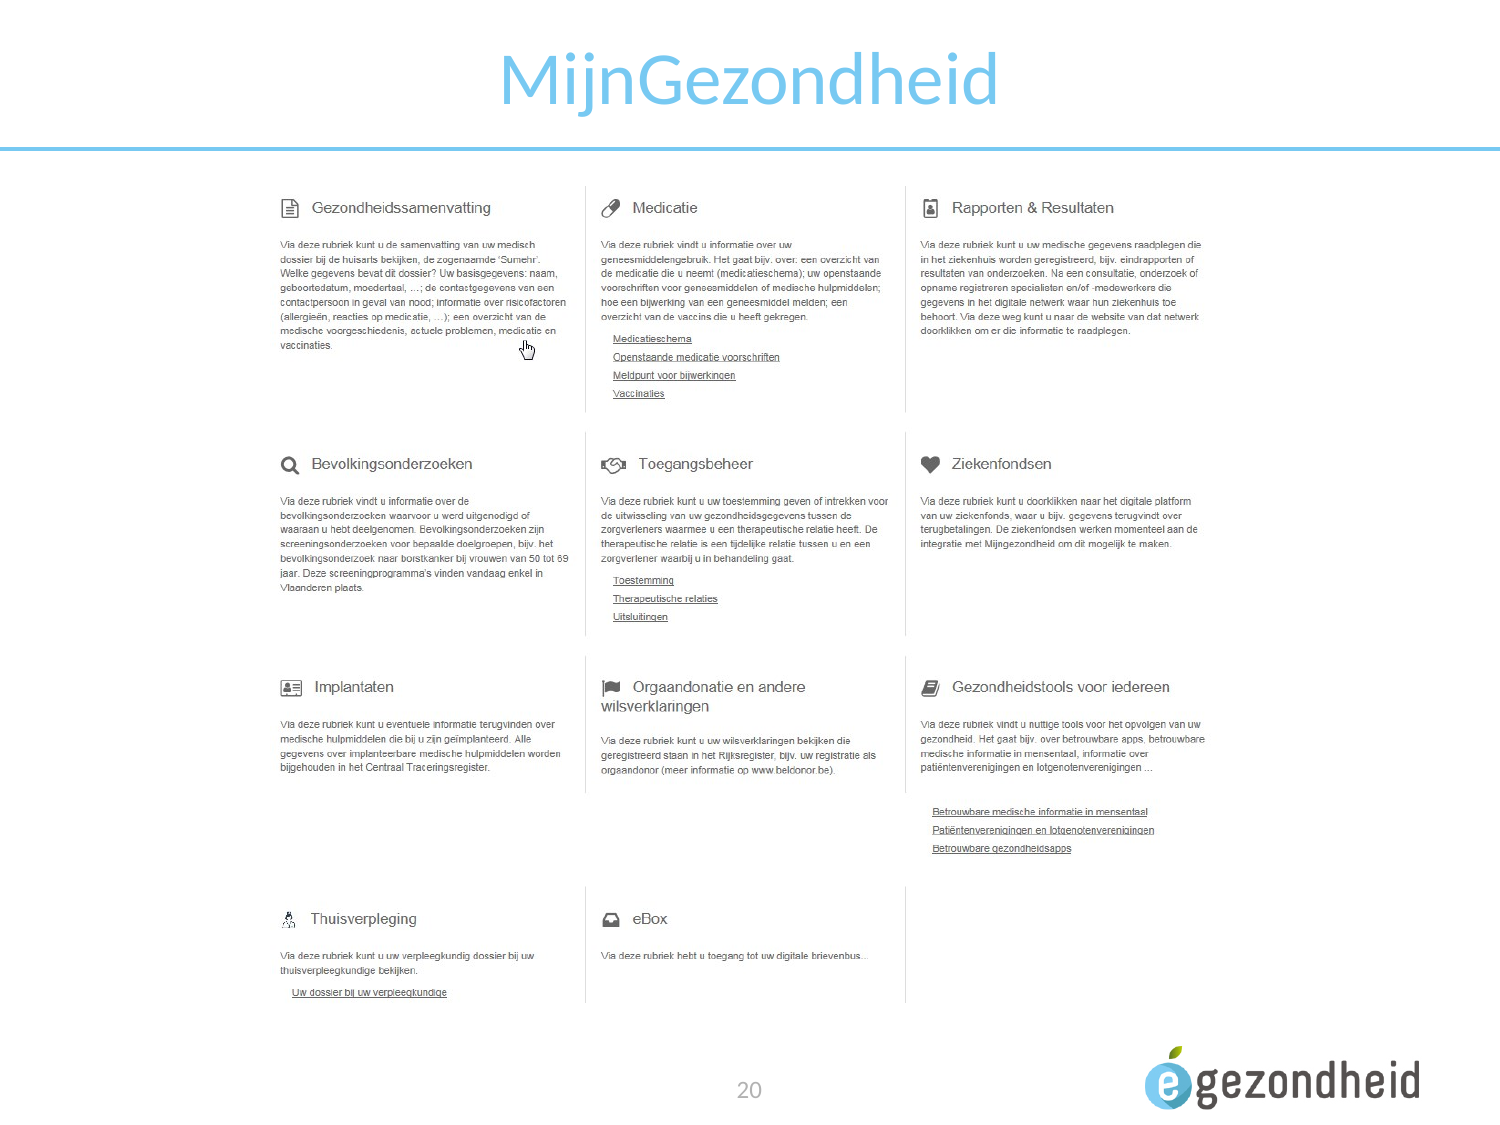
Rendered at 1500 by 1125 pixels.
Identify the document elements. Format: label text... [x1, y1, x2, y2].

title MijnGezondheid [0, 0, 1500, 149]
picture [269, 186, 1217, 1011]
slide_number 20 [577, 1058, 928, 1119]
picture [1116, 1037, 1447, 1125]
